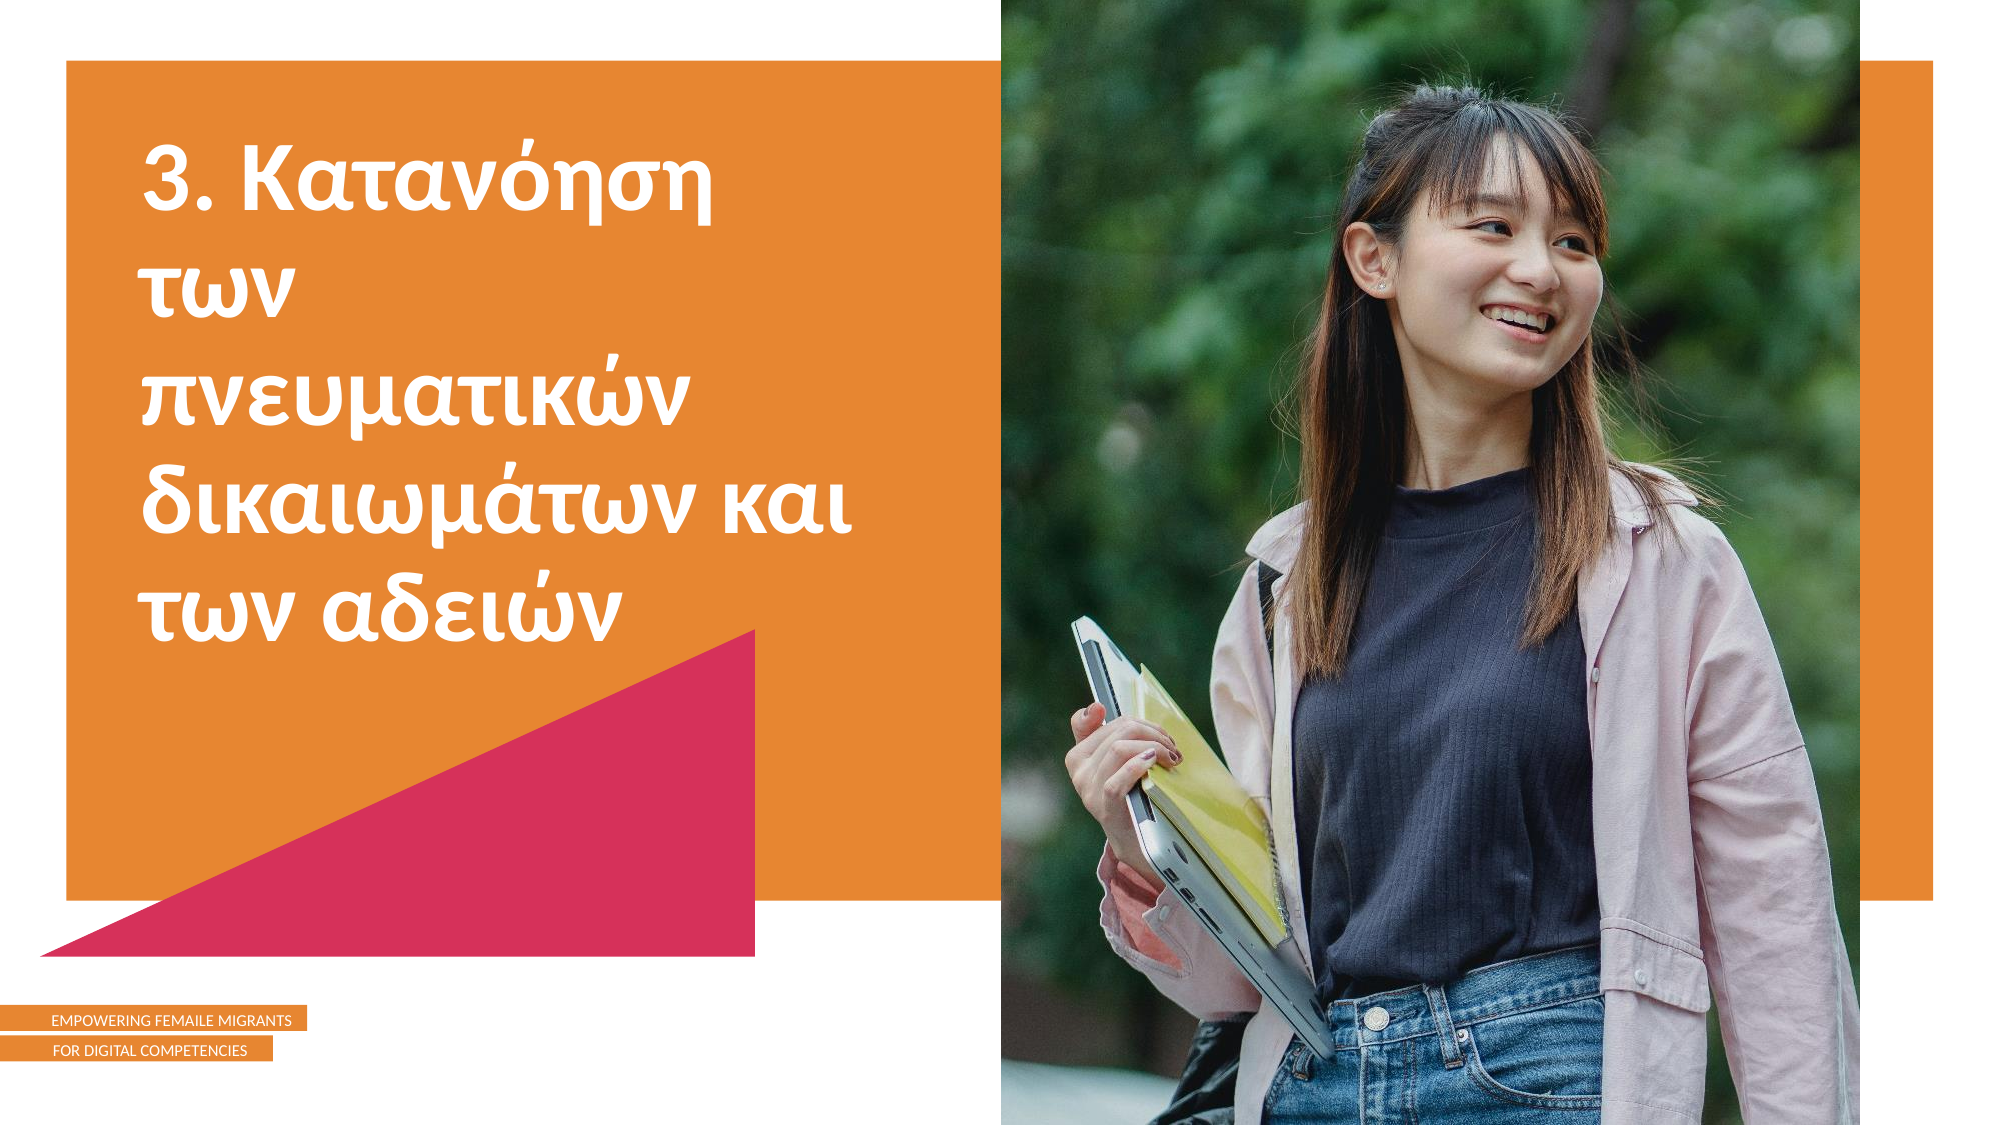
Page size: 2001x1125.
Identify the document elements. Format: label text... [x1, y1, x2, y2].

text_box 3. Κατανόηση των πνευματικών δικαιωμάτων και των αδειών [126, 116, 876, 231]
picture [1000, 0, 1860, 1125]
